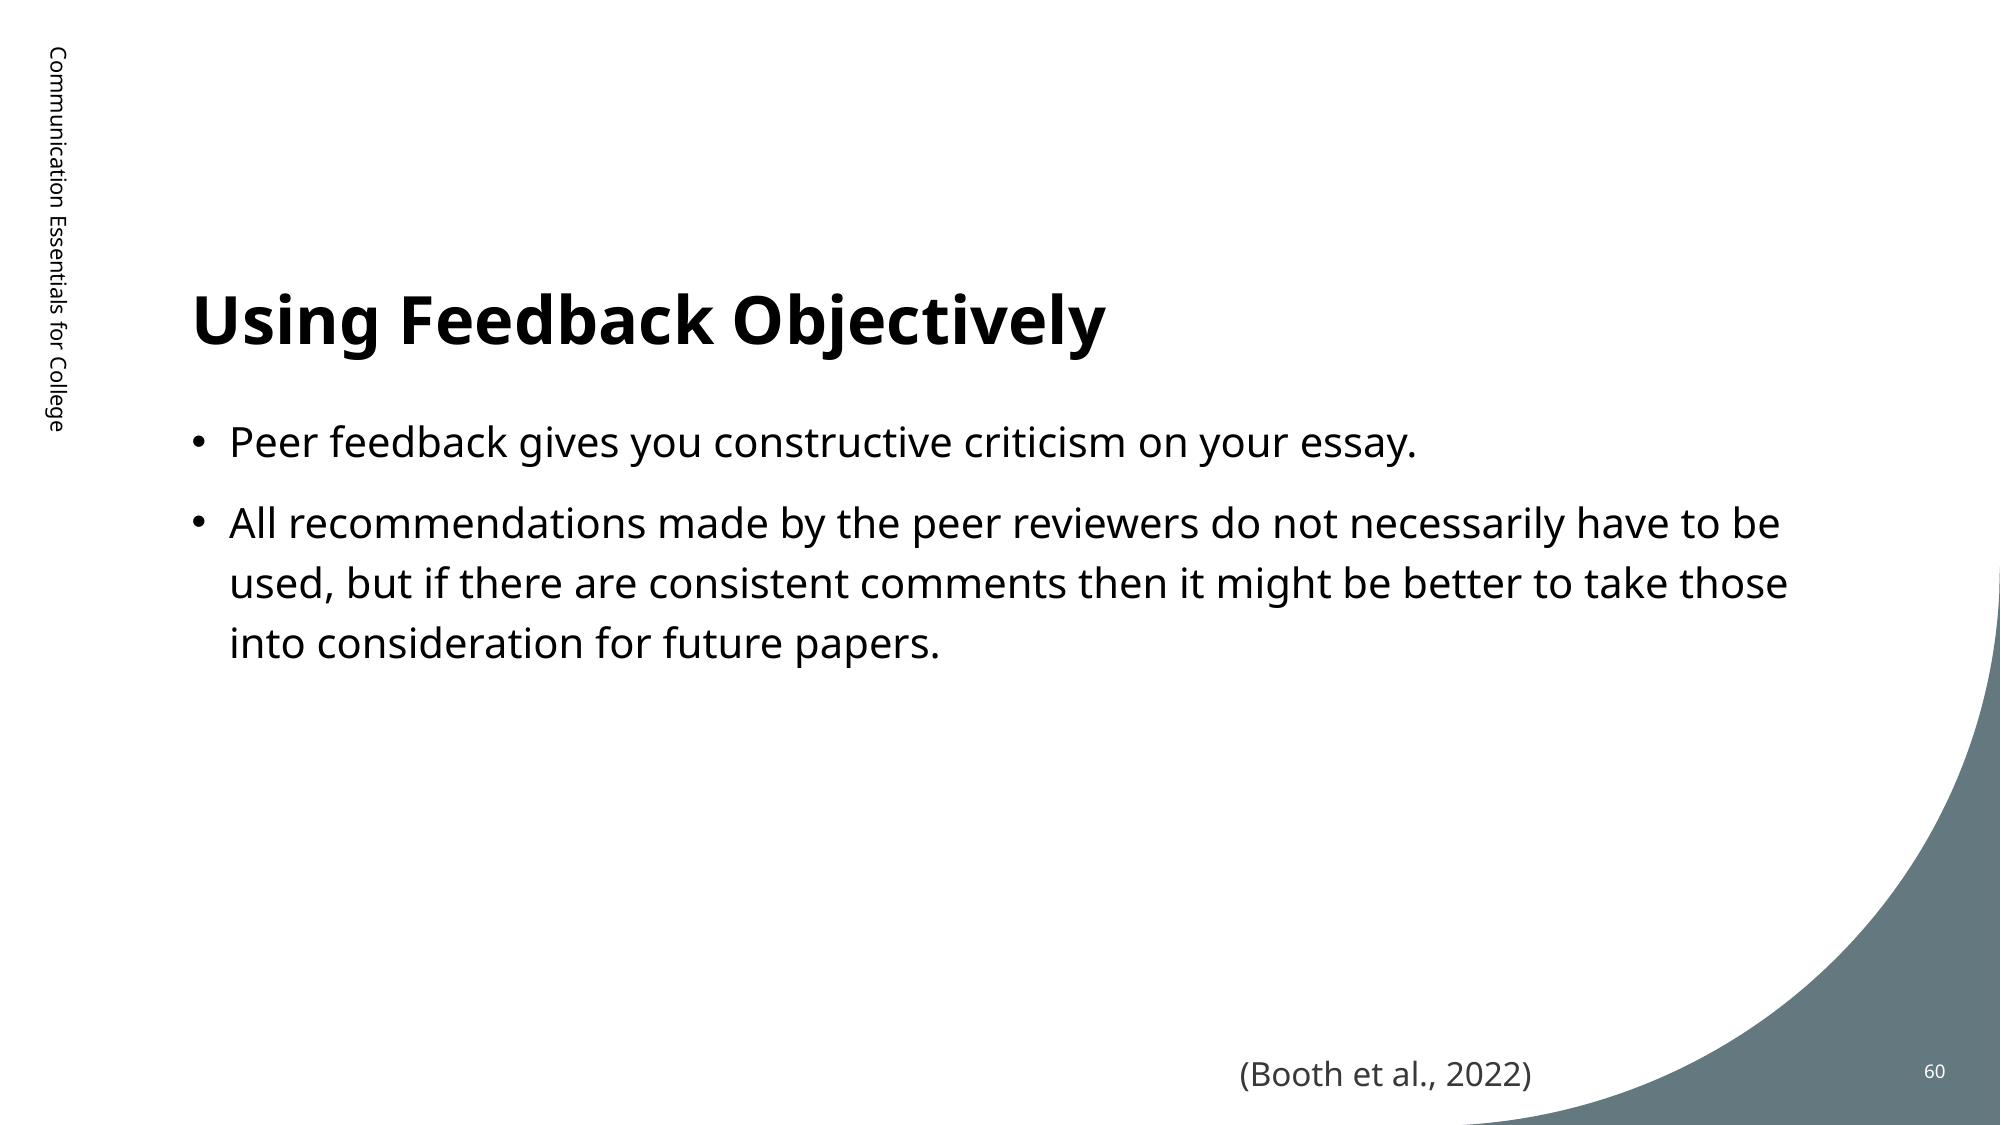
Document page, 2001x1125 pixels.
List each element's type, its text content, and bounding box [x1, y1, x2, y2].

text_box (Booth et al., 2022) [1225, 1042, 1548, 1101]
title Using Feedback Objectively [176, 118, 1809, 366]
list Peer feedback gives you constructive criticism on your essay. All recommendations made by the peer reviewers do not necessarily have to be used, but if there are consistent comments then it might be better to take those into consideration for future papers. [176, 398, 1809, 975]
footer Communication Essentials for College [20, 31, 80, 661]
slide_number 60 [1893, 1042, 1961, 1103]
